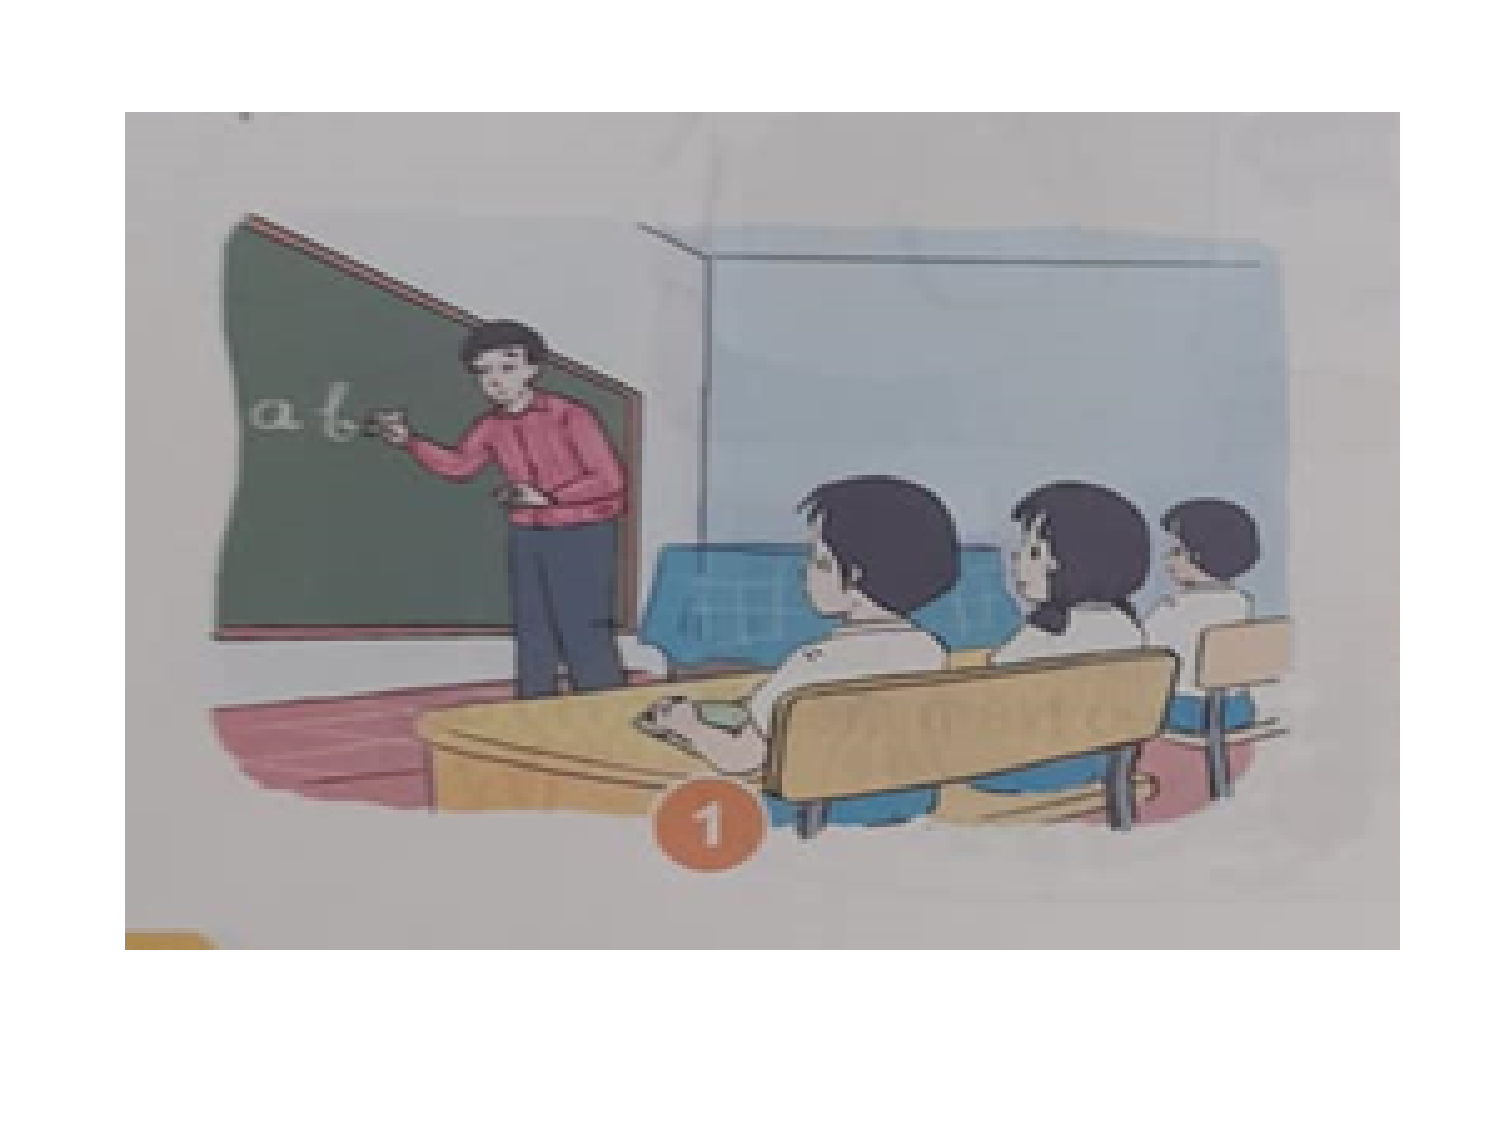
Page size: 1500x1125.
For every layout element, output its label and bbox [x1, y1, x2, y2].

picture [124, 112, 1401, 951]
